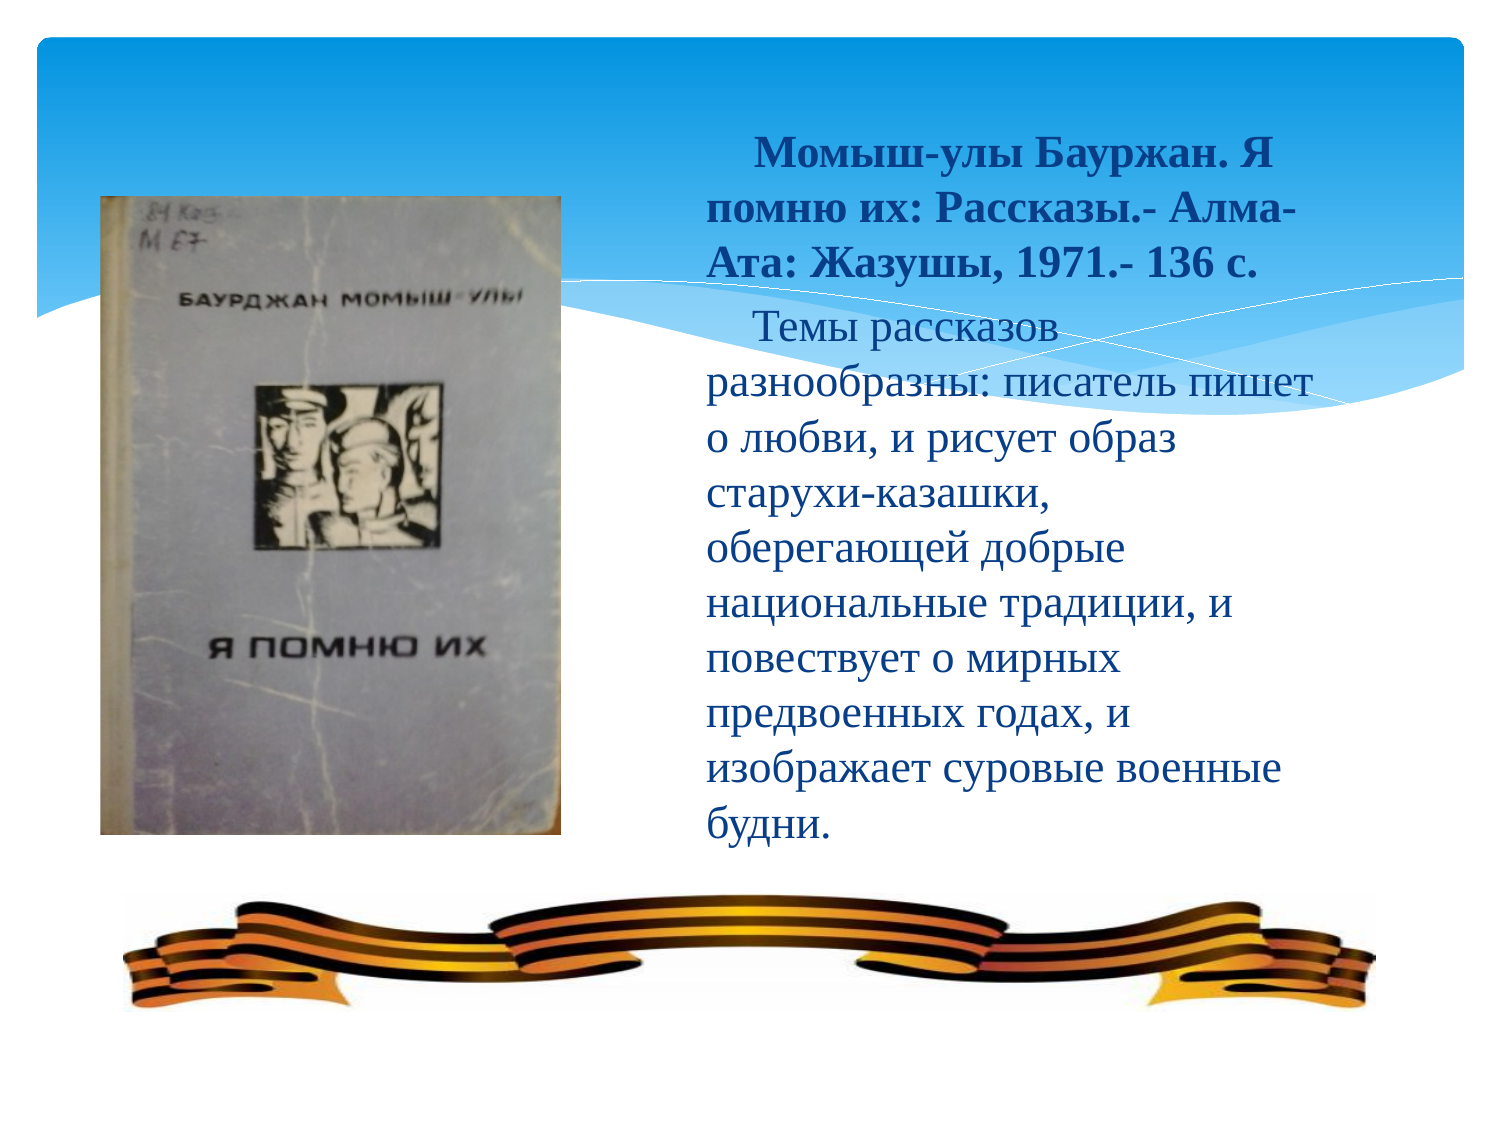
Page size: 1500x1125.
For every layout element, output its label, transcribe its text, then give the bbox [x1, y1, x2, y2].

list Момыш-улы Бауржан. Я помню их: Рассказы.- Алма-Ата: Жазушы, 1971.- 136 с. Темы рассказов разнообразны: писатель пишет о любви, и рисует образ старухи-казашки, оберегающей добрые национальные традиции, и повествует о мирных предвоенных годах, и изображает суровые военные будни. [690, 113, 1341, 858]
picture [123, 892, 1377, 1012]
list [100, 196, 562, 835]
